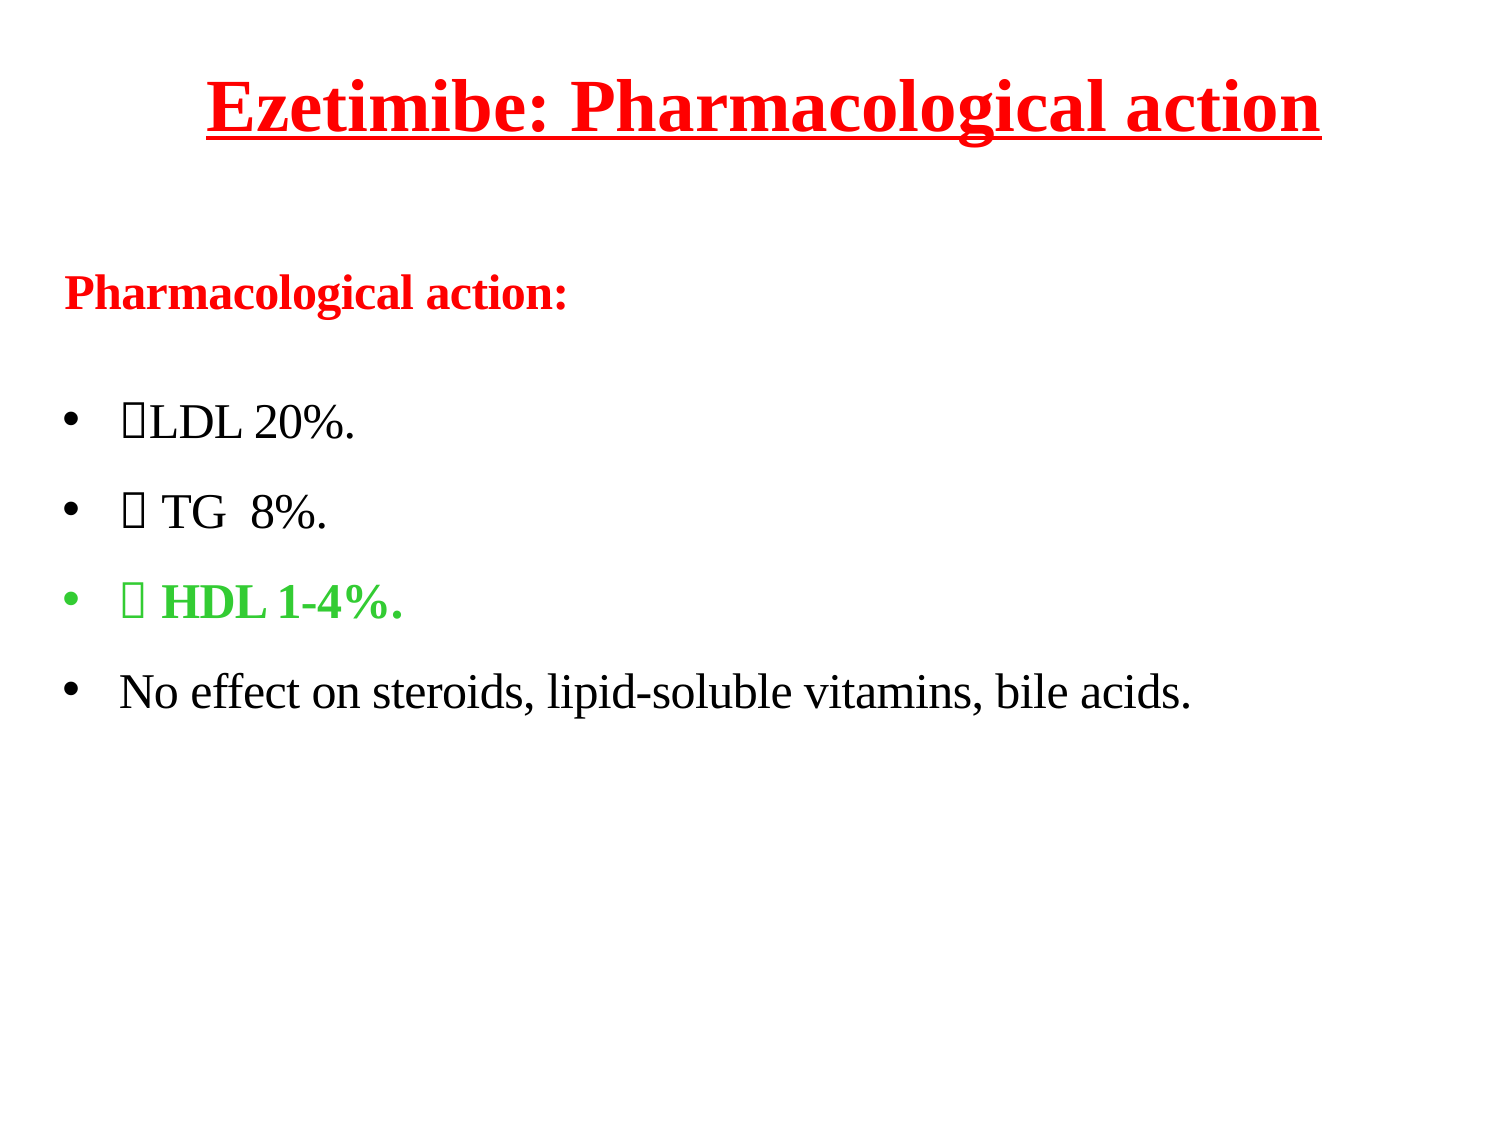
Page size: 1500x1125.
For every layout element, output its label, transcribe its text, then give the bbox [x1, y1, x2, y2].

text_box Ezetimibe: Pharmacological action [51, 59, 1477, 278]
text_box Pharmacological action: [49, 252, 584, 327]
text_box LDL 20%.  TG 8%.  HDL 1-4%. No effect on steroids, lipid-soluble vitamins, bile acids. [47, 350, 1301, 726]
